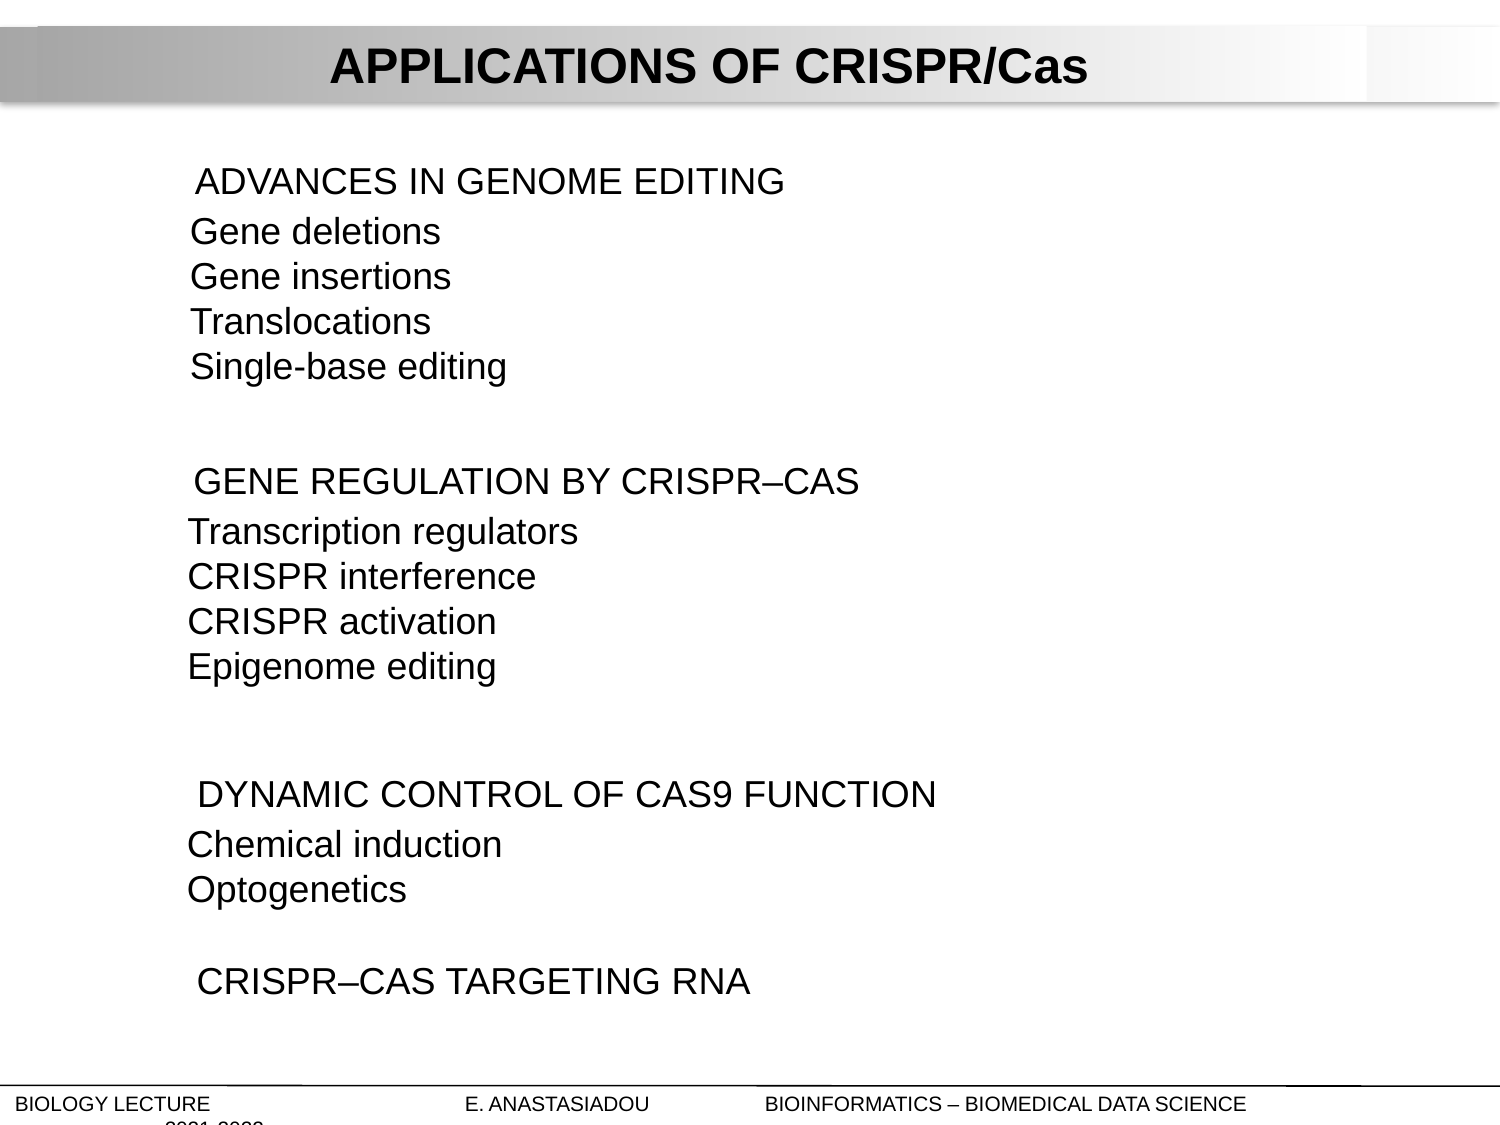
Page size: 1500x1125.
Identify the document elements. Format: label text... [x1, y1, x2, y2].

text_box Biology Lecture E. Anastasiadou Bioinformatics – Biomedical Data Science 2021-2022 [0, 1093, 1500, 1125]
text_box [0, 26, 1500, 103]
text_box cRisPR–cas targeting Rna [181, 949, 767, 1010]
text_box Dynamic control of Cas9 function [182, 762, 953, 823]
text_box gene regulation by cRisPR–cas [178, 449, 876, 510]
text_box Chemical induction Optogenetics [172, 812, 528, 963]
text_box Gene deletions Gene insertions Translocations Single-base editing [174, 199, 562, 485]
text_box advances in genome editing [180, 149, 802, 210]
text_box Transcription regulators CRISPR interference CRISPR activation Epigenome editing [172, 499, 605, 740]
